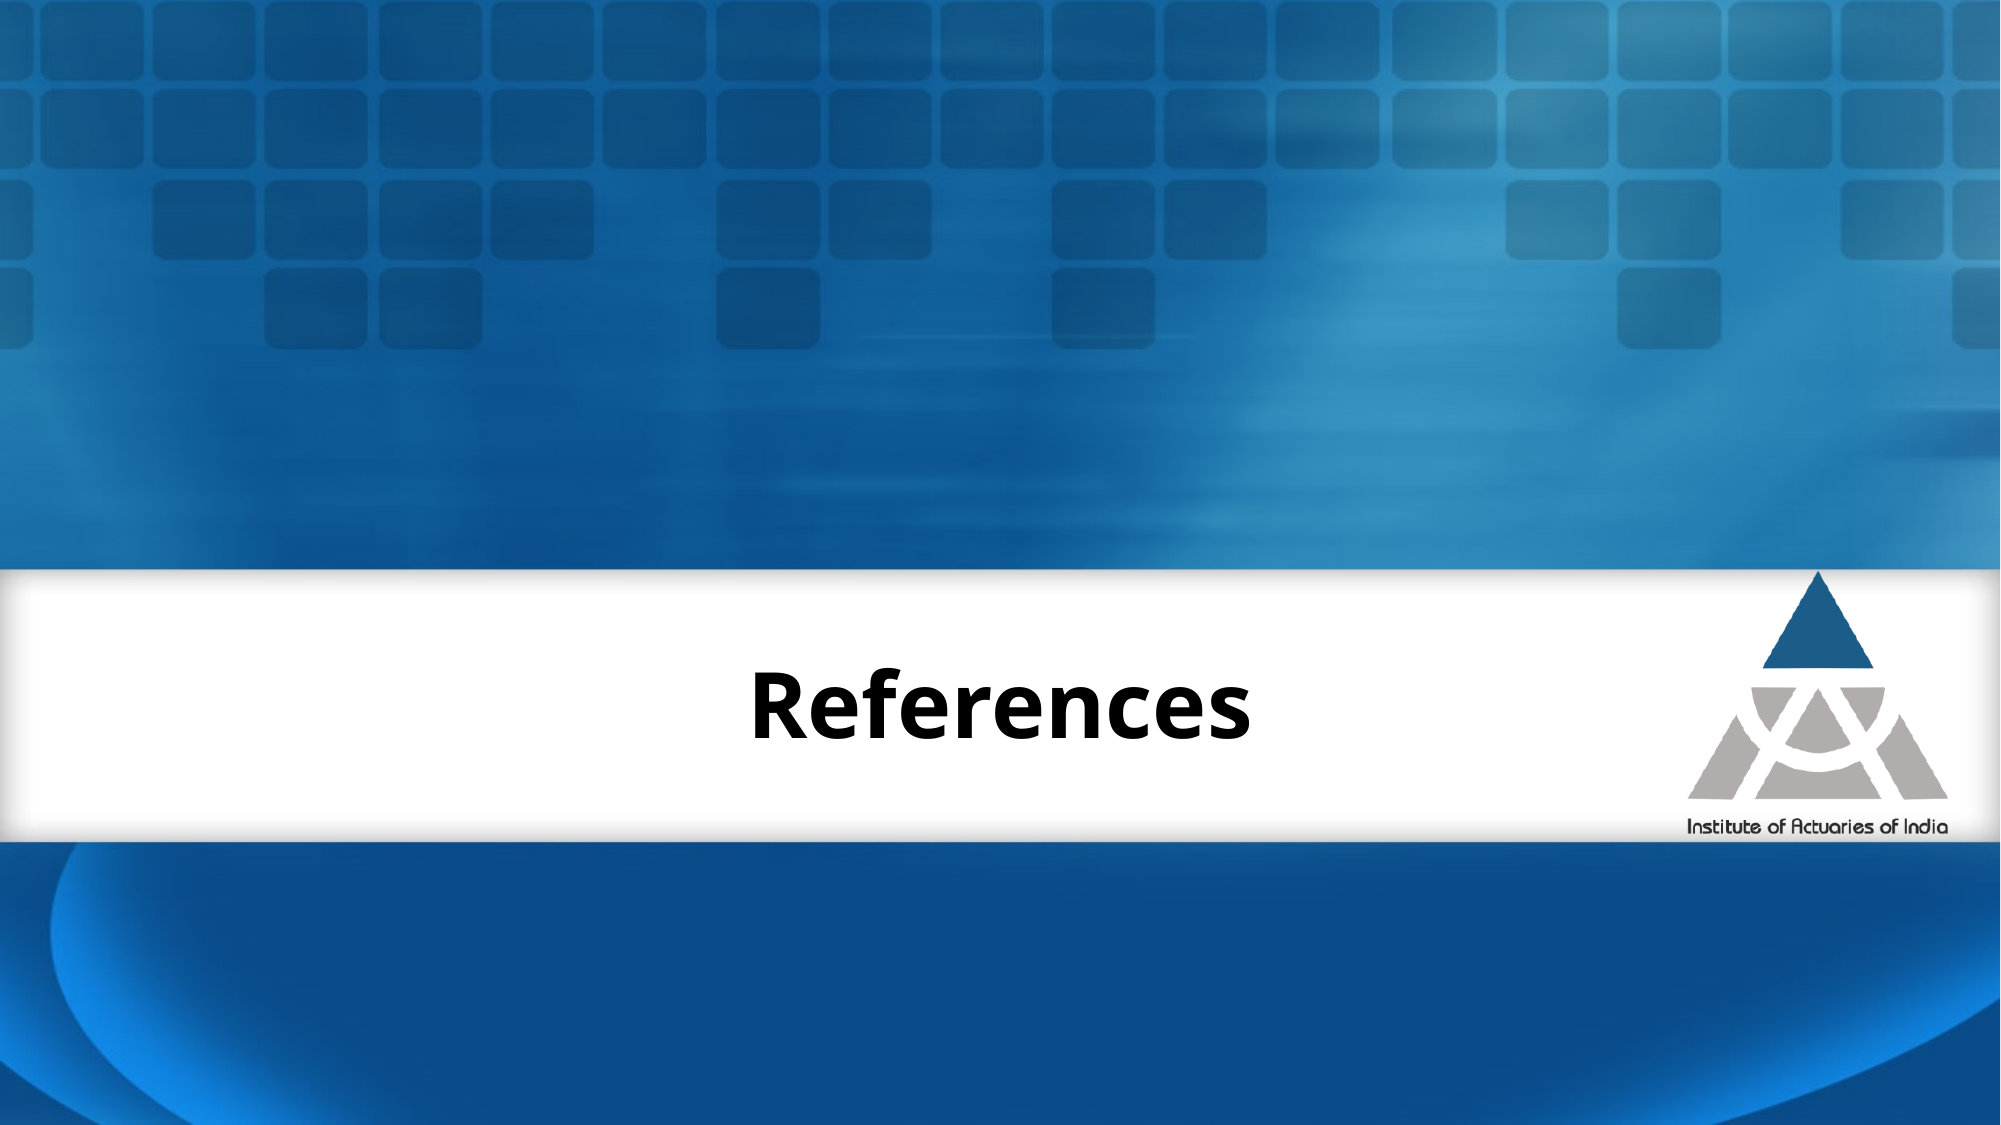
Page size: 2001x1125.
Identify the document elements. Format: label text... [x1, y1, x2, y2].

picture [0, 0, 2001, 1125]
text_box References [675, 583, 1325, 821]
